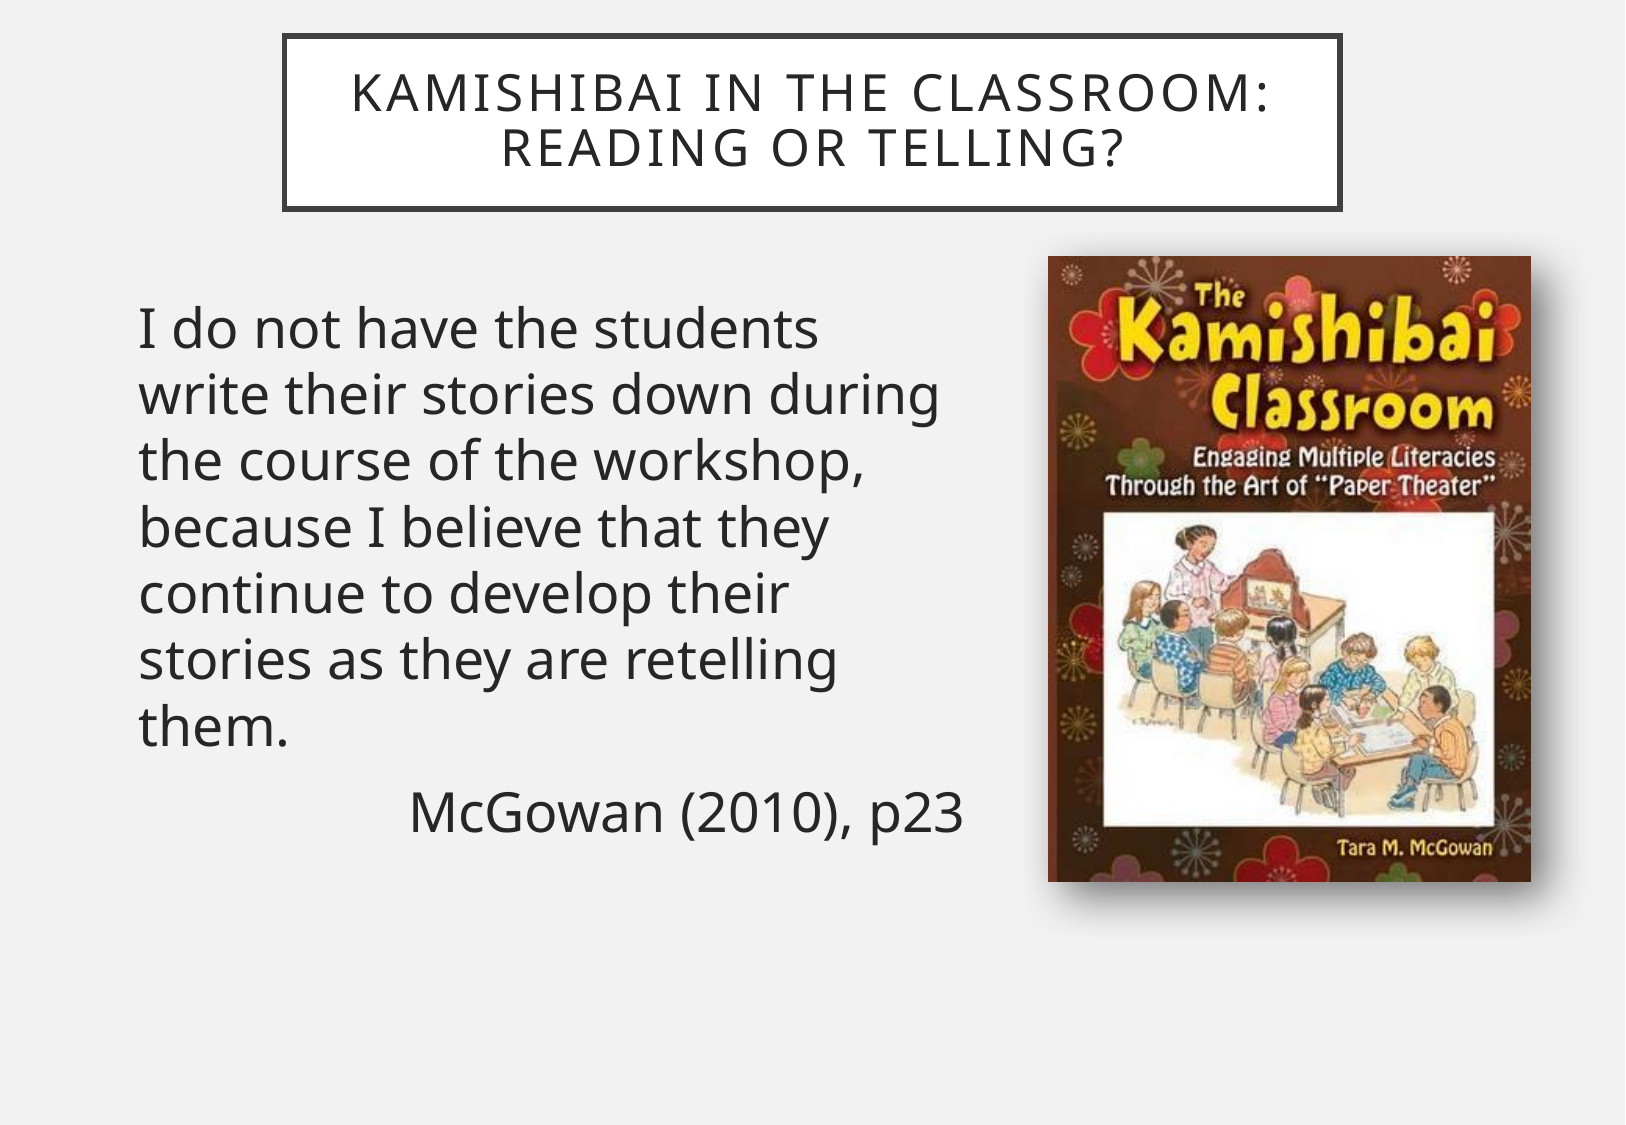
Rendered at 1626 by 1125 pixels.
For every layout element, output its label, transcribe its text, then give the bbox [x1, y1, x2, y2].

title Kamishibai in the Classroom: Reading or Telling? [282, 33, 1343, 212]
picture [1048, 256, 1531, 882]
list I do not have the students write their stories down during the course of the workshop, because I believe that they continue to develop their stories as they are retelling them. McGowan (2010), p23 [123, 285, 981, 857]
